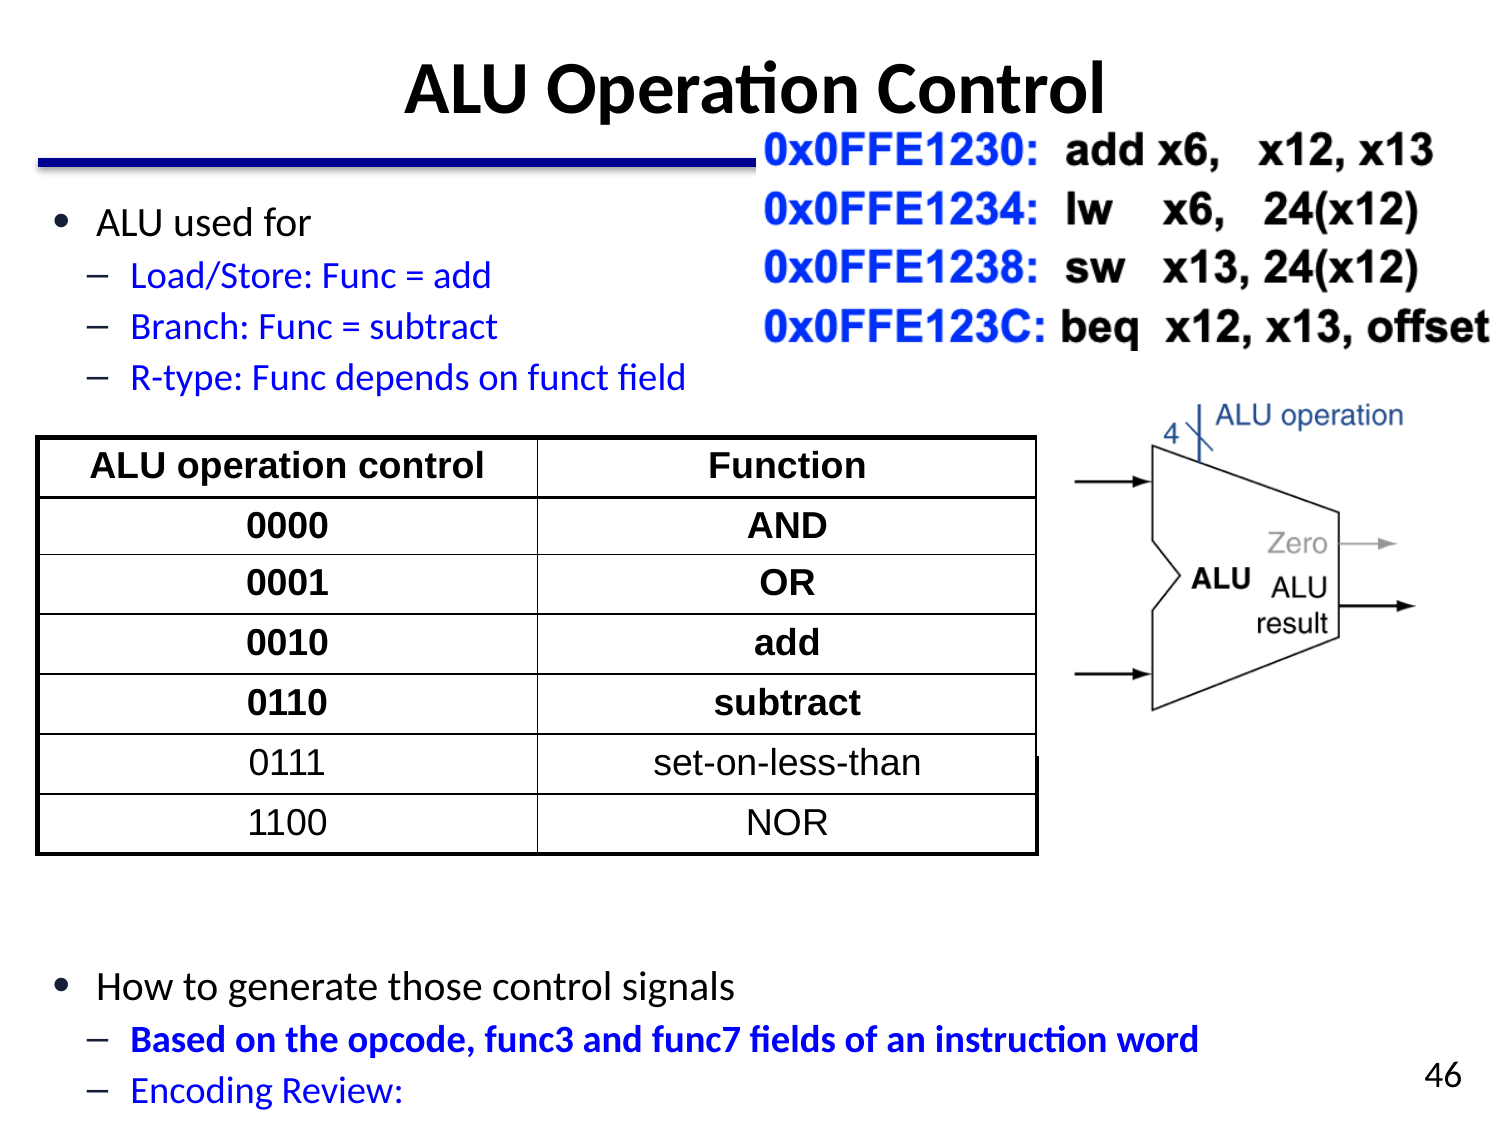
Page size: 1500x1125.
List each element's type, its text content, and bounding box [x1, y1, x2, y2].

table_cell 0110 [40, 675, 537, 733]
picture [755, 121, 1500, 351]
slide_number 46 [1127, 1042, 1478, 1103]
table_cell 0111 [40, 735, 537, 793]
table_cell subtract [538, 675, 1032, 733]
table_cell NOR [538, 795, 1035, 852]
table_cell 0010 [40, 615, 537, 673]
table_cell 1100 [40, 795, 537, 852]
table_cell 0001 [40, 555, 537, 613]
title ALU Operation Control [37, 24, 1475, 143]
list ALU used for Load/Store: Func = add Branch: Func = subtract R-type: Func depends on funct field How to generate those control signals Based on the opcode, func3 and func7 fields of an instruction word Encoding Review: [37, 761, 1475, 1125]
table_cell OR [538, 555, 1032, 613]
table_cell 0000 [40, 499, 537, 554]
table_cell AND [538, 499, 1032, 554]
picture [1037, 369, 1473, 756]
table_header Function [538, 440, 1032, 496]
list ALU used for Load/Store: Func = add Branch: Func = subtract R-type: Func depends on funct field How to generate those control signals Based on the opcode, func3 and func7 fields of an instruction word Encoding Review: [37, 187, 1475, 435]
table_cell add [538, 615, 1032, 673]
table_header ALU operation control [40, 440, 537, 496]
table_cell set-on-less-than [538, 735, 1035, 793]
